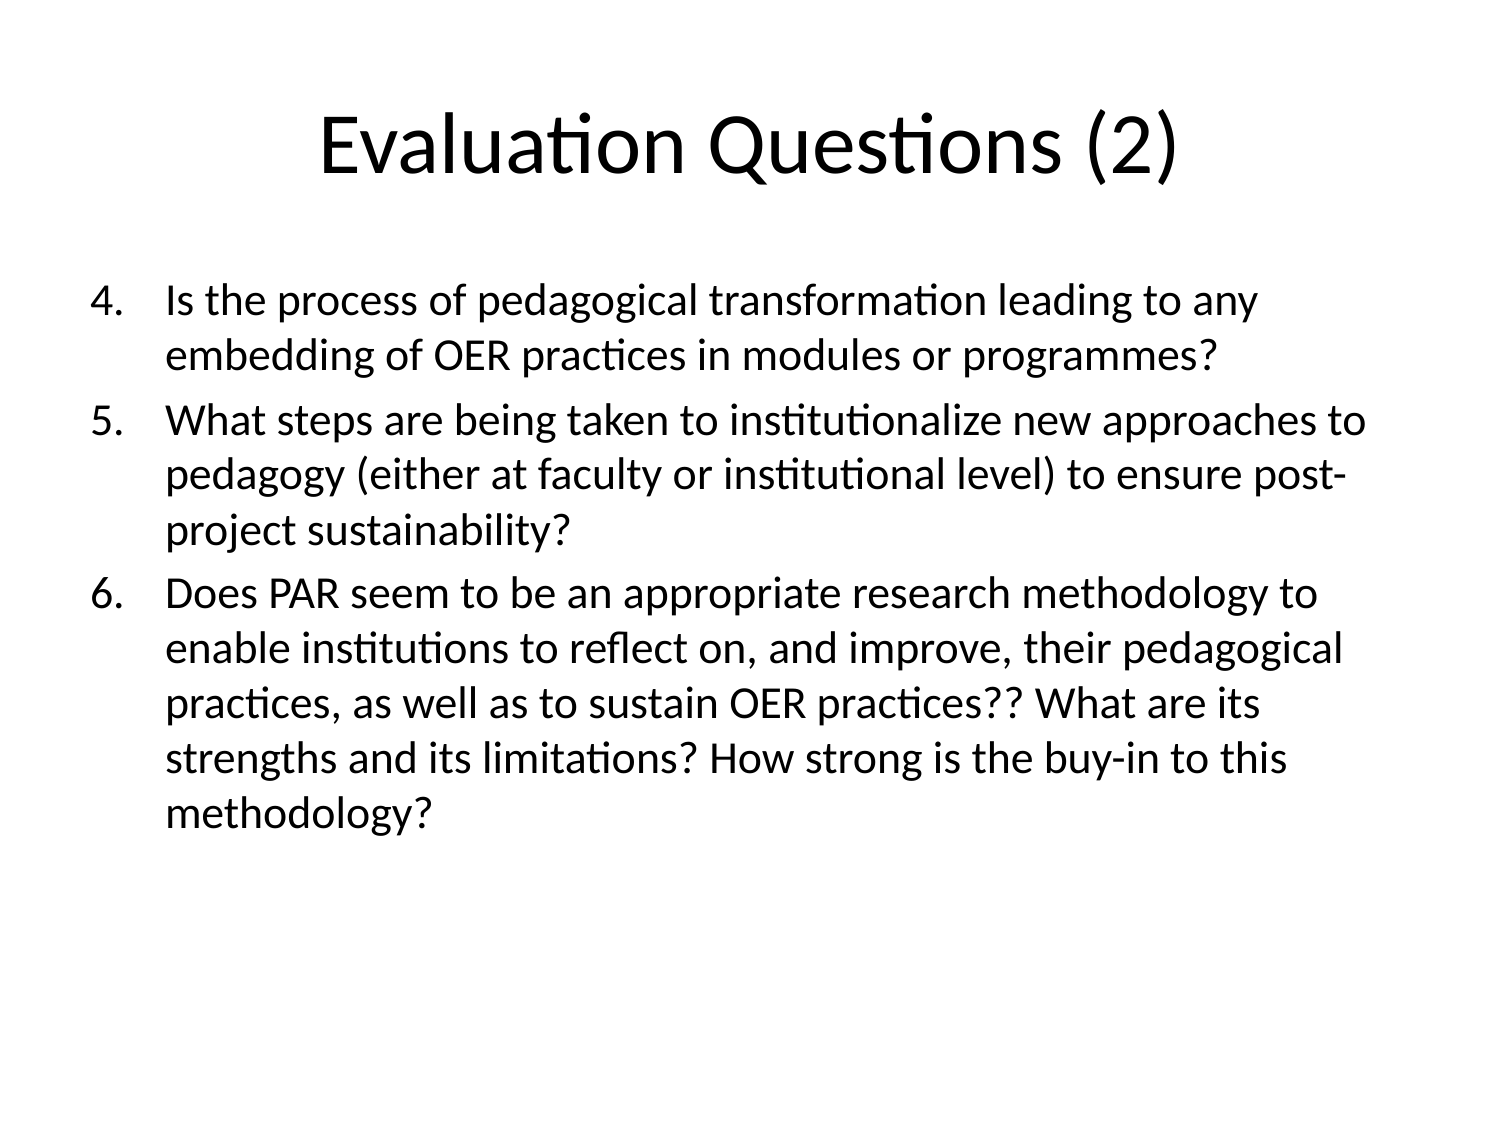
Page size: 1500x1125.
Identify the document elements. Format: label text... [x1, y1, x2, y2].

list Is the process of pedagogical transformation leading to any embedding of OER practices in modules or programmes? What steps are being taken to institutionalize new approaches to pedagogy (either at faculty or institutional level) to ensure post-project sustainability? Does PAR seem to be an appropriate research methodology to enable institutions to reflect on, and improve, their pedagogical practices, as well as to sustain OER practices?? What are its strengths and its limitations? How strong is the buy-in to this methodology? [75, 262, 1425, 1005]
title Evaluation Questions (2) [75, 45, 1425, 233]
